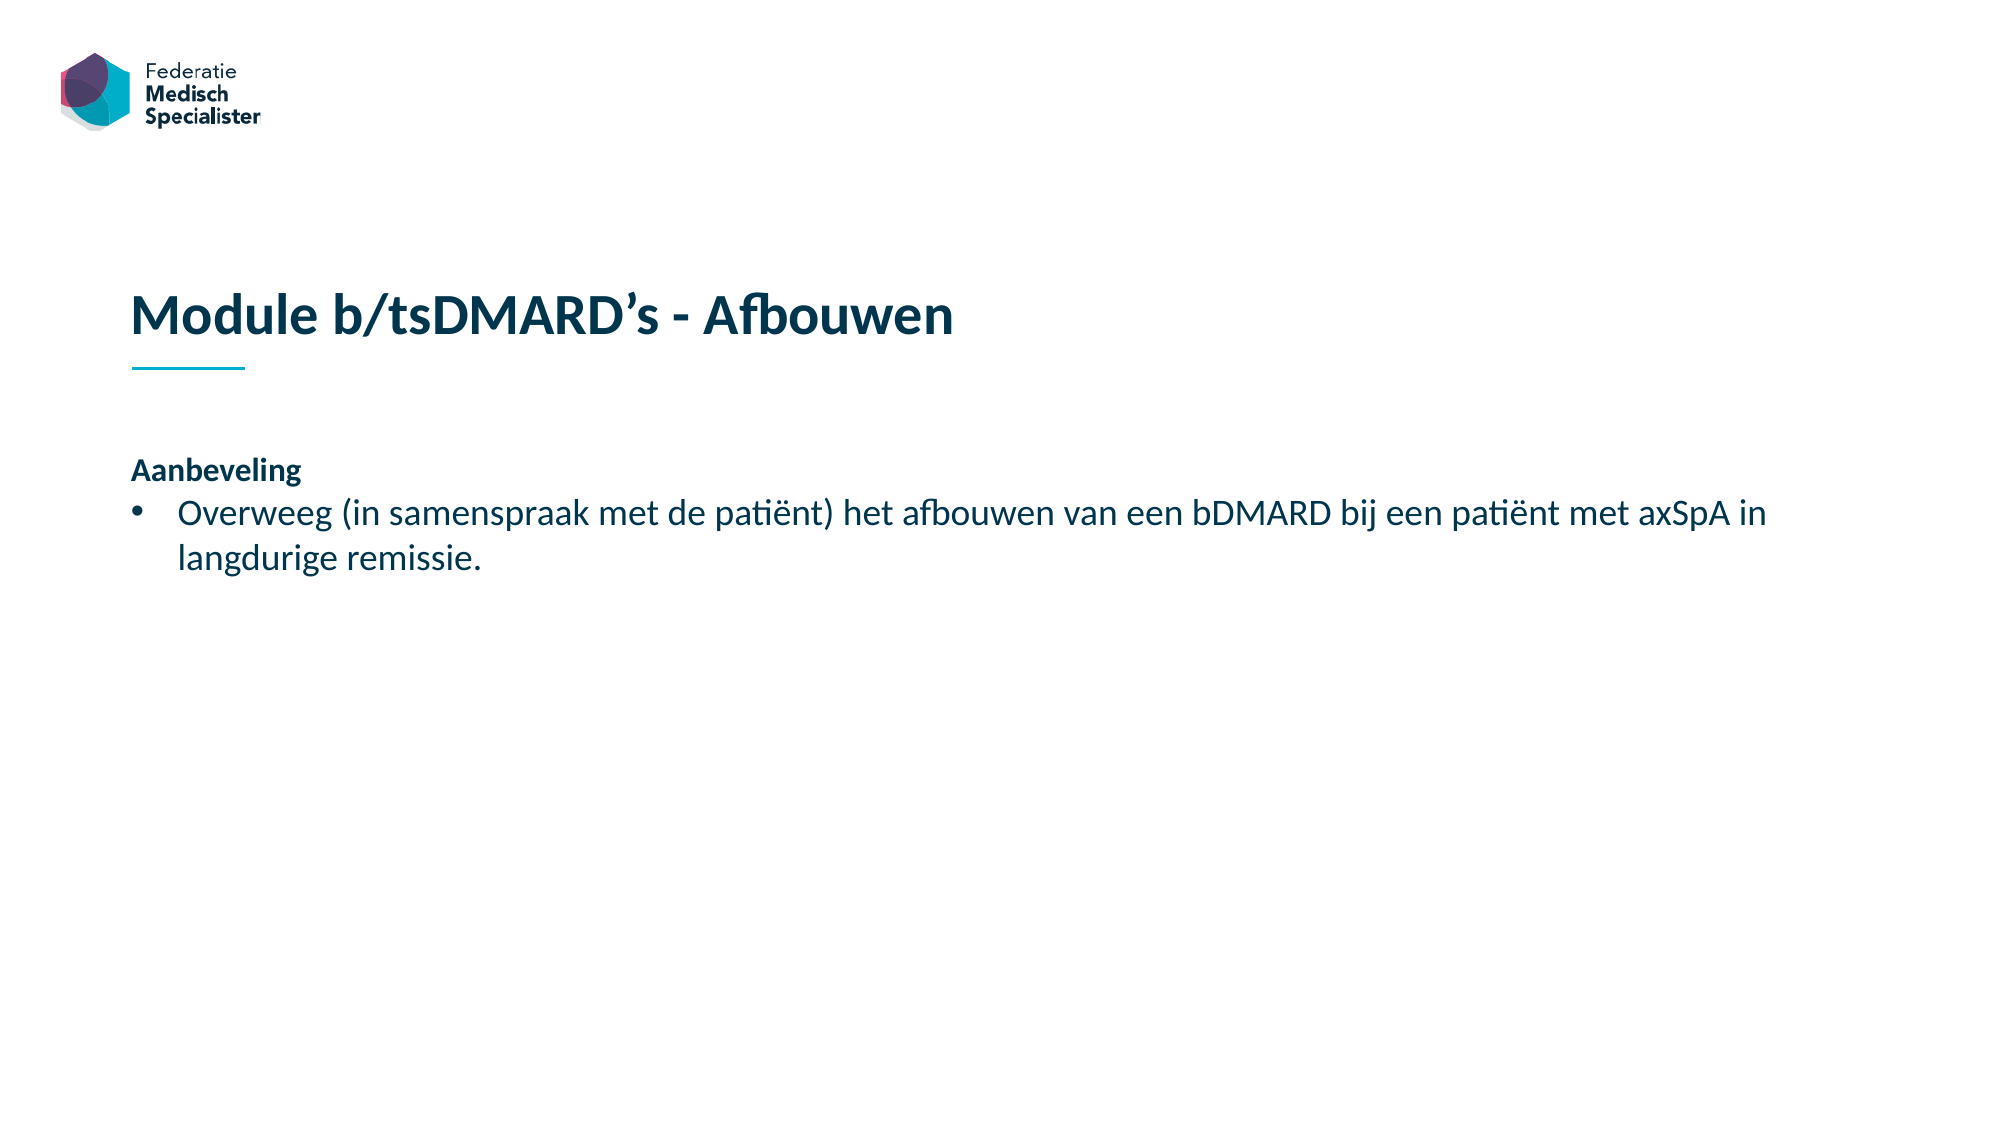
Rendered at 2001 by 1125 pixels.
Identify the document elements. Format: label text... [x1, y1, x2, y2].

list Module b/tsDMARD’s - Afbouwen [115, 200, 1886, 355]
list Aanbeveling Overweeg (in samenspraak met de patiënt) het afbouwen van een bDMARD bij een patiënt met axSpA in langdurige remissie. [115, 421, 1882, 997]
